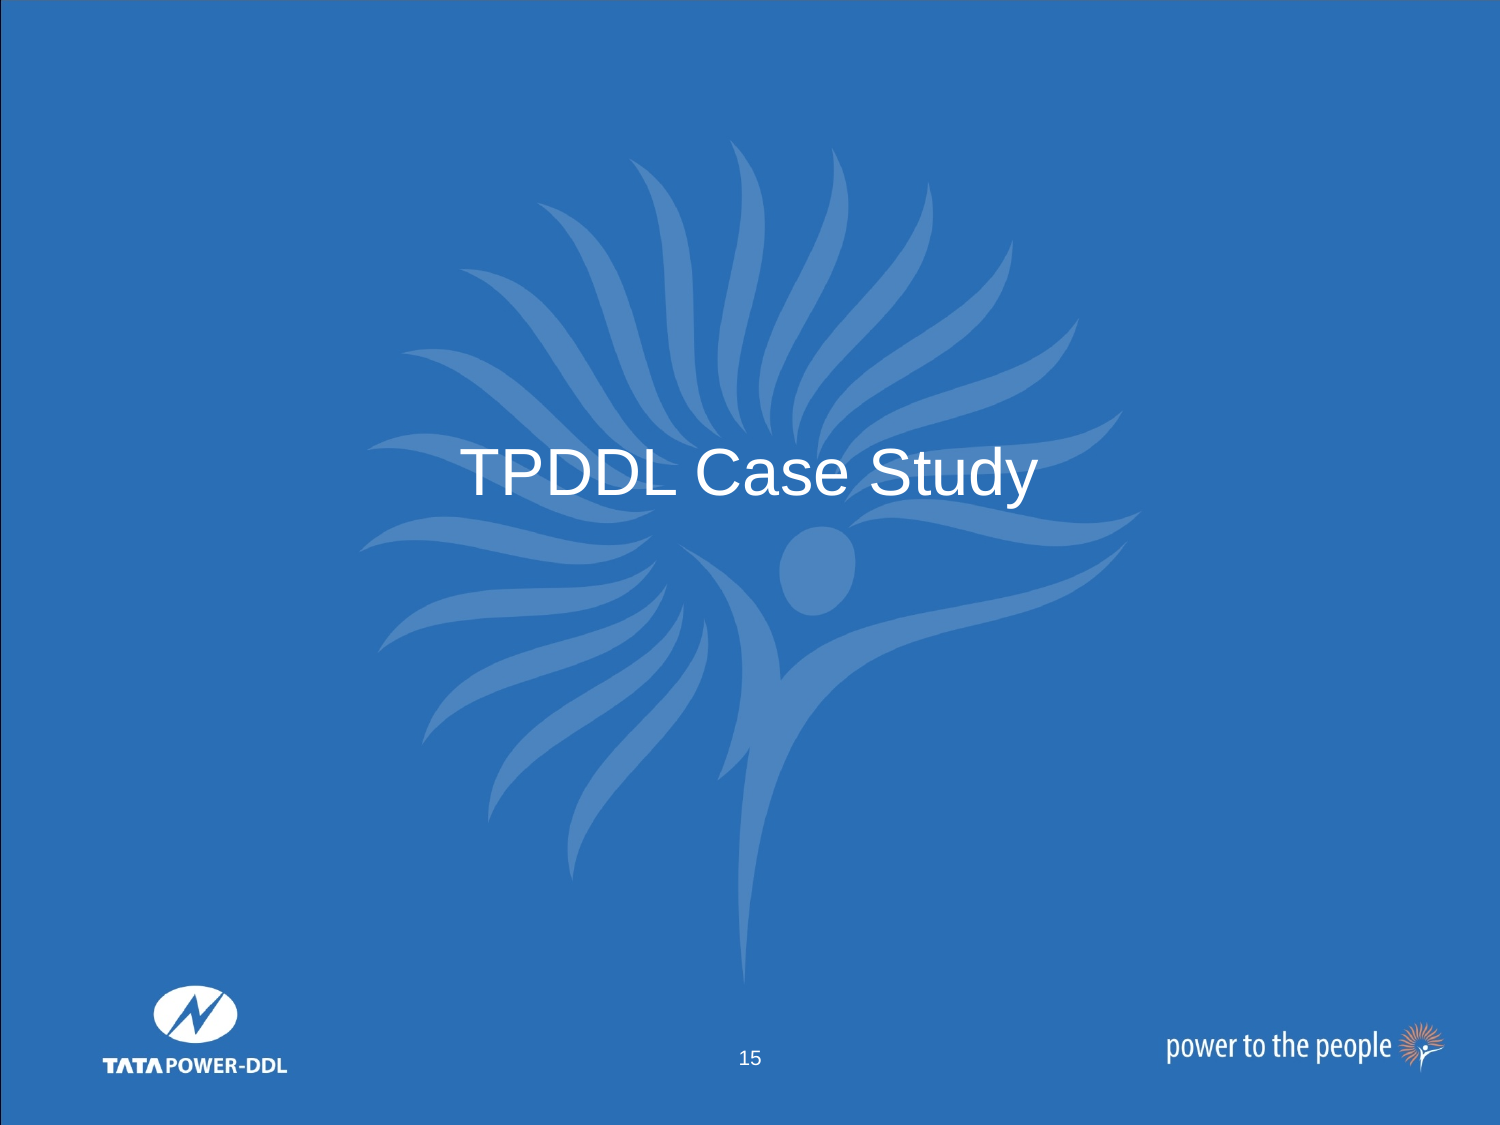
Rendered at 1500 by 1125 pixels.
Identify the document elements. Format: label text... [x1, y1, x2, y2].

title TPDDL Case Study [75, 375, 1425, 563]
picture [0, 0, 1500, 1125]
slide_number 15 [575, 1027, 925, 1088]
